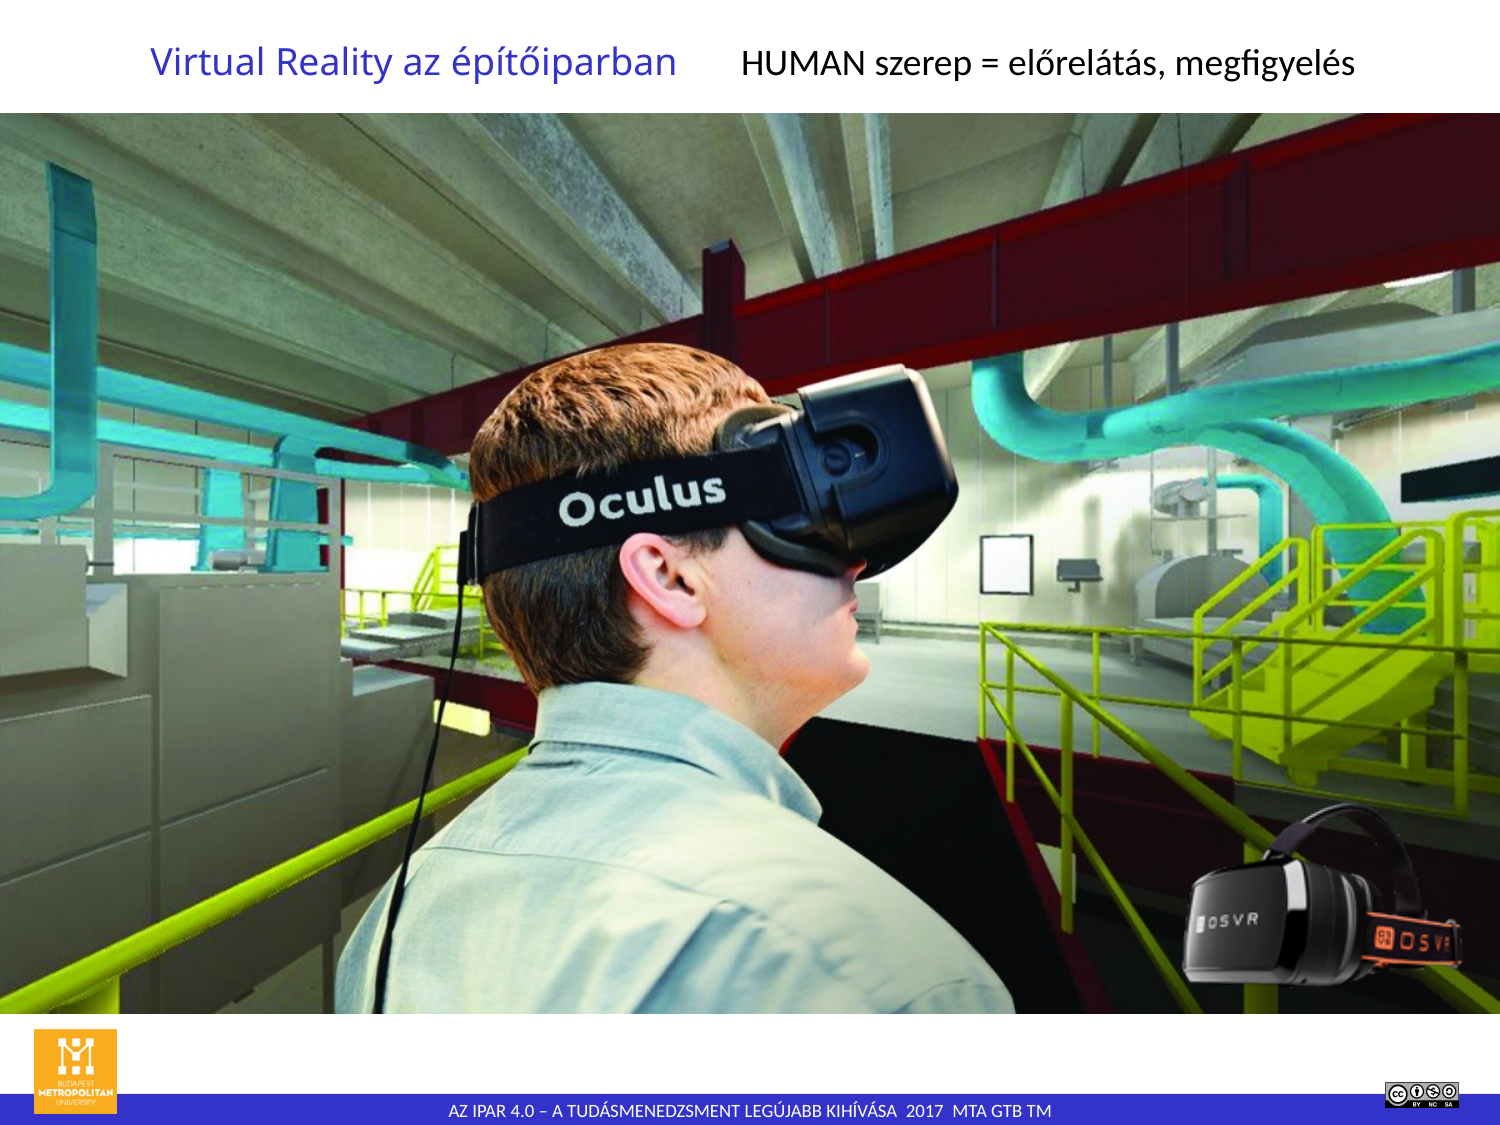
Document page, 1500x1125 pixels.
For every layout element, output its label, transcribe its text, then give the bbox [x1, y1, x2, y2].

text_box Virtual Reality az építőiparban [135, 30, 726, 91]
text_box HUMAN szerep = előrelátás, megfigyelés [726, 30, 1447, 91]
picture [34, 1029, 117, 1114]
picture [0, 113, 1500, 1108]
